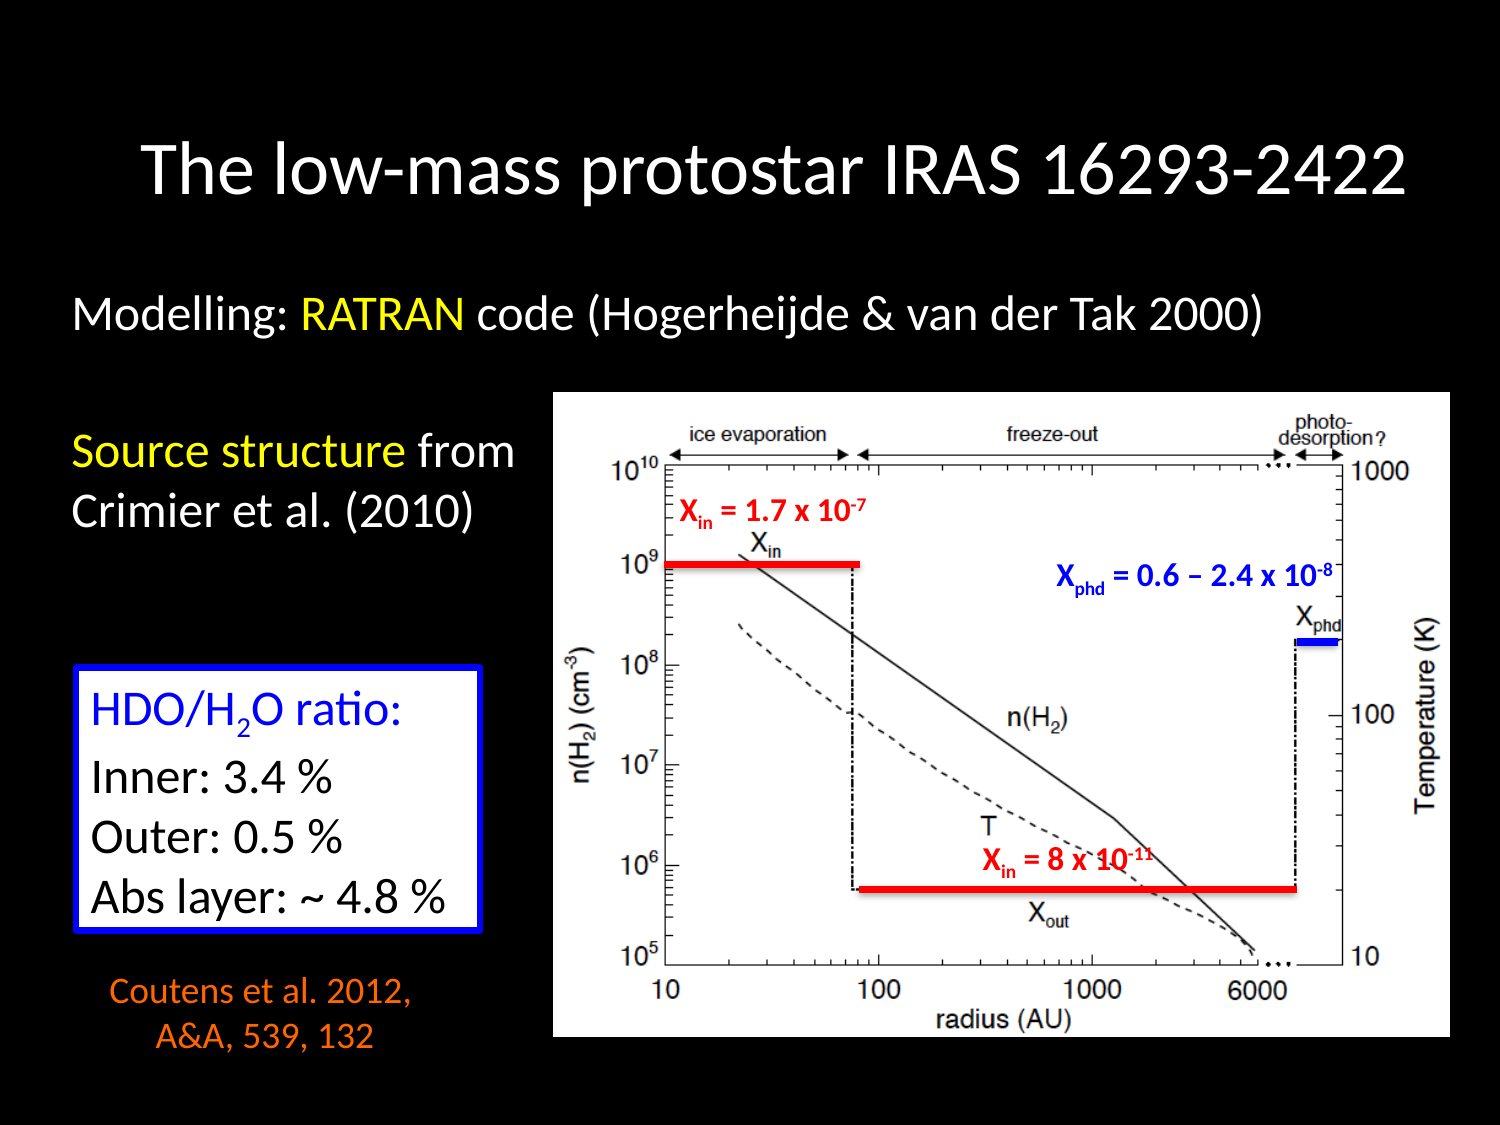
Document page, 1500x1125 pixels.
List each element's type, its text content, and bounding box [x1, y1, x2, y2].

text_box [1204, 651, 1297, 890]
text_box Coutens et al. 2012, A&A, 539, 132 [43, 958, 486, 1064]
text_box The low-mass protostar IRAS 16293-2422 [99, 70, 1450, 258]
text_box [1029, 545, 1361, 643]
text_box Modelling: RATRAN code (Hogerheijde & van der Tak 2000) [56, 273, 1431, 348]
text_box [639, 480, 1202, 886]
text_box Source structure from Crimier et al. (2010) [56, 409, 547, 545]
picture [552, 391, 1451, 1037]
text_box HDO/H2O ratio: Inner: 3.4 % Outer: 0.5 % Abs layer: ~ 4.8 % [75, 667, 481, 931]
